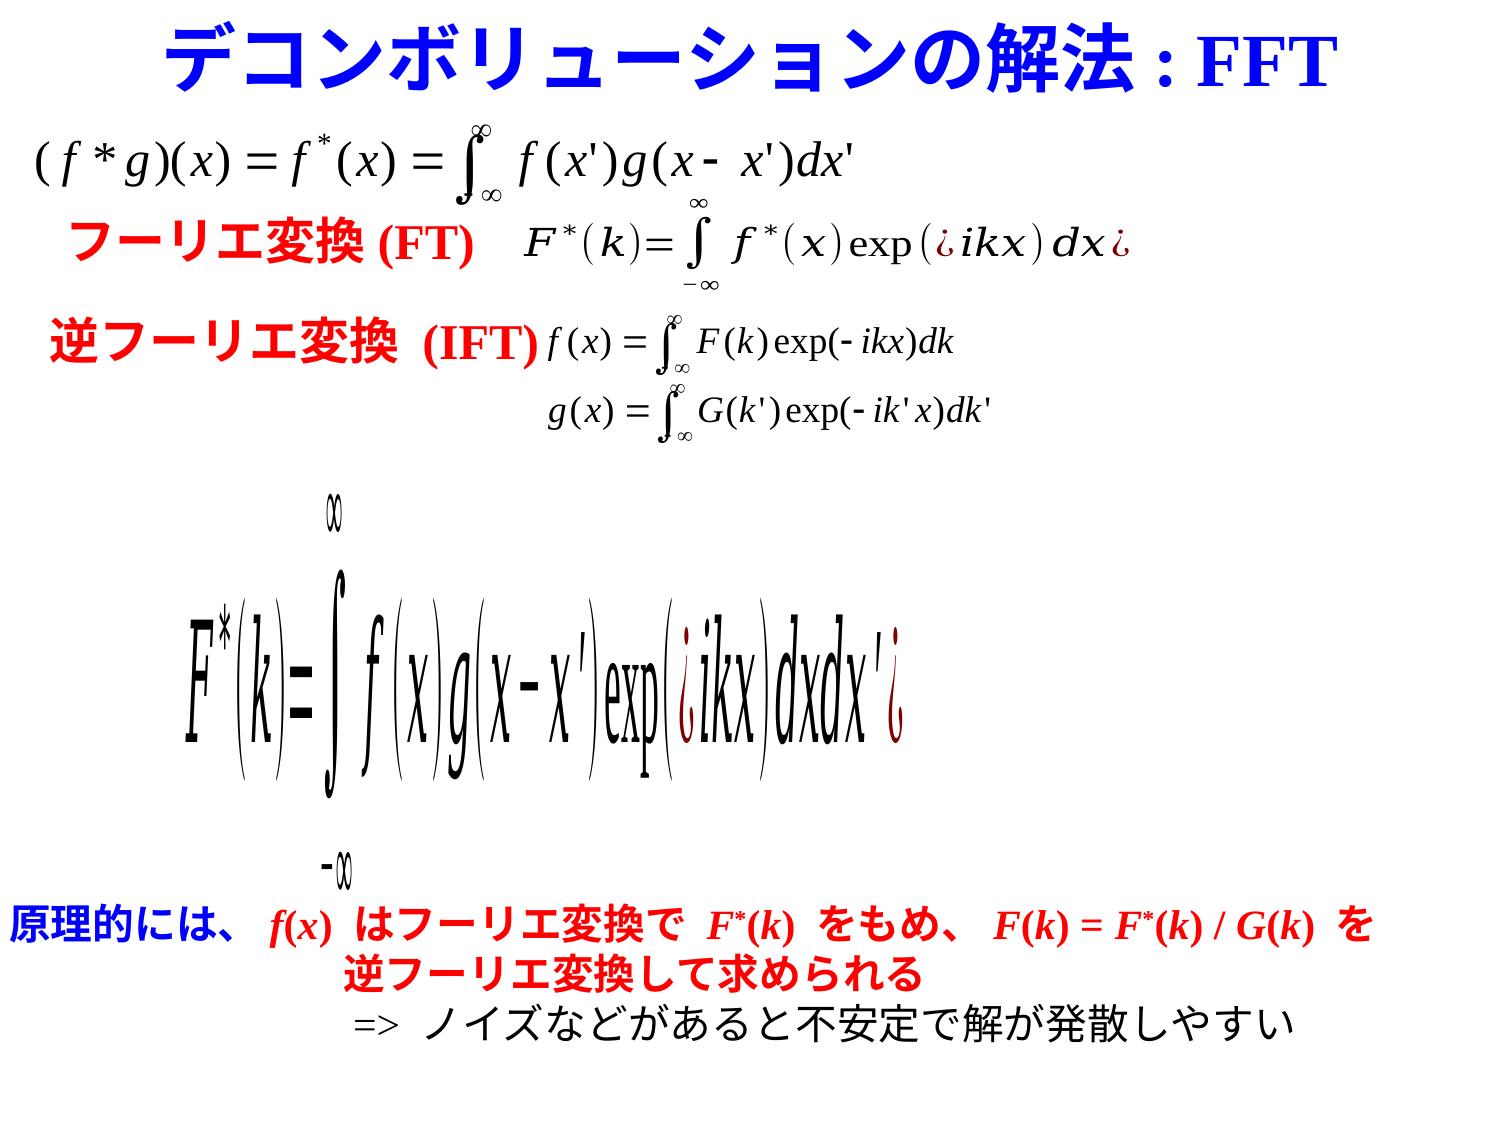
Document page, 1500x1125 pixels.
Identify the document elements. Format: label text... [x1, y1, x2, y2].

text_box 原理的には、f(x) はフーリエ変換で F*(k) をもめ、F(k) = F*(k) / G(k) を 逆フーリエ変換して求められる => ノイズなどがあると不安定で解が発散しやすい [0, 890, 1393, 1056]
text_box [540, 369, 997, 451]
title デコンボリューションの解法: FFT [0, 0, 1500, 114]
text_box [534, 300, 964, 382]
text_box 逆フーリエ変換 (IFT) [34, 301, 532, 377]
text_box フーリエ変換(FT) [50, 222, 732, 277]
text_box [27, 104, 860, 215]
